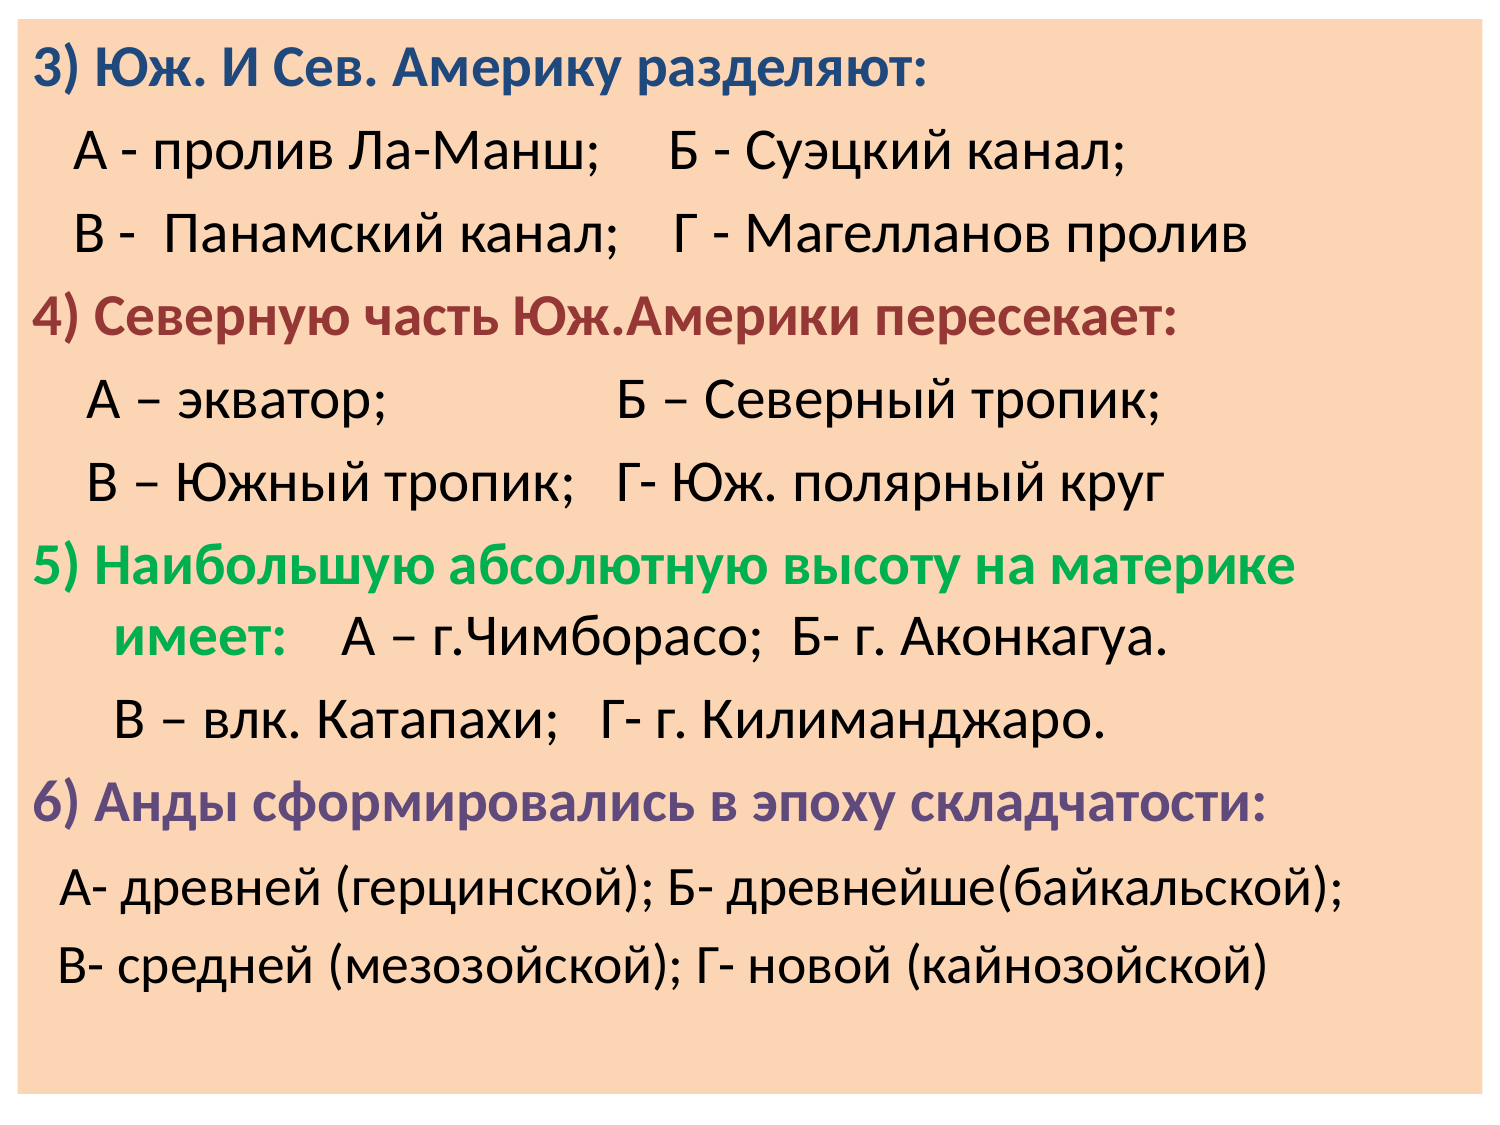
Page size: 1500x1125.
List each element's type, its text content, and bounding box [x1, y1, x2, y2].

list 3) Юж. И Сев. Америку разделяют: А - пролив Ла-Манш; Б - Суэцкий канал; В - Панамский канал; Г - Магелланов пролив 4) Северную часть Юж.Америки пересекает: А – экватор; Б – Северный тропик; В – Южный тропик; Г- Юж. полярный круг 5) Наибольшую абсолютную высоту на материке имеет: А – г.Чимборасо; Б- г. Аконкагуа. В – влк. Катапахи; Г- г. Килиманджаро. 6) Анды сформировались в эпоху складчатости: А- древней (герцинской); Б- древнейше(байкальской); В- средней (мезозойской); Г- новой (кайнозойской) [17, 19, 1483, 1094]
